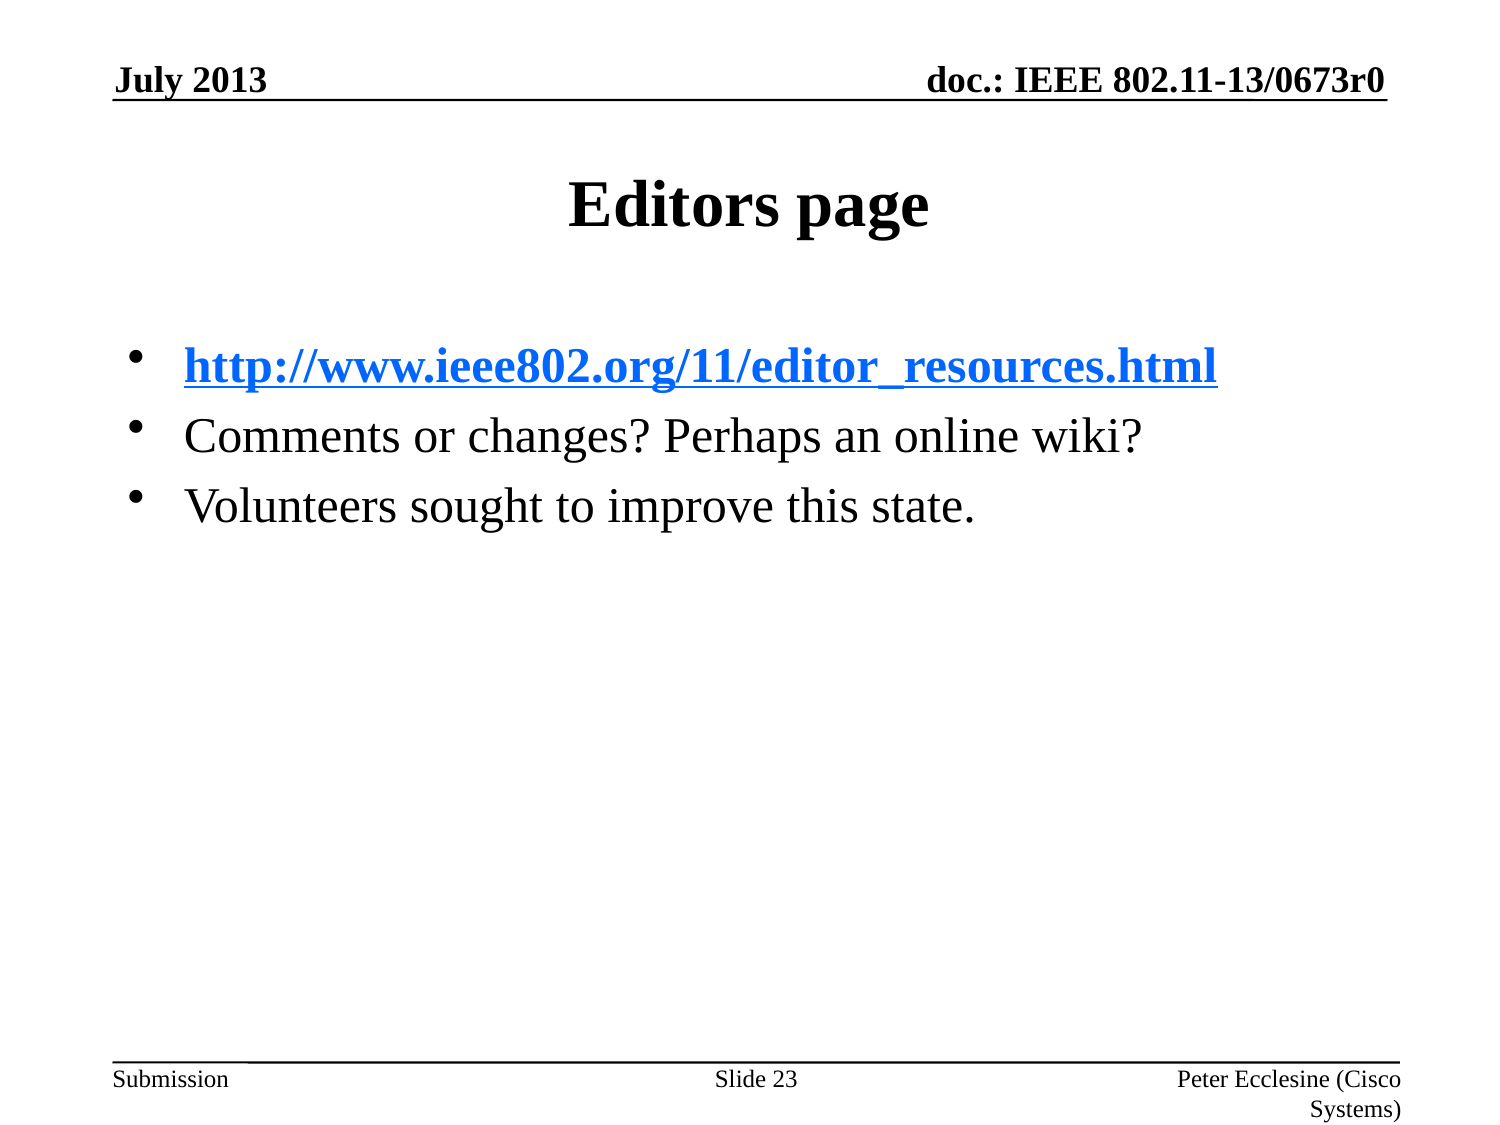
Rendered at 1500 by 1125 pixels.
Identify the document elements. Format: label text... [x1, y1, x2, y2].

footer Peter Ecclesine (Cisco Systems) [1164, 1061, 1402, 1093]
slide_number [114, 54, 309, 101]
list http://www.ieee802.org/11/editor_resources.html Comments or changes? Perhaps an online wiki? Volunteers sought to improve this state. [112, 324, 1388, 1001]
title Editors page [112, 112, 1388, 288]
slide_number Slide 23 [712, 1061, 800, 1093]
